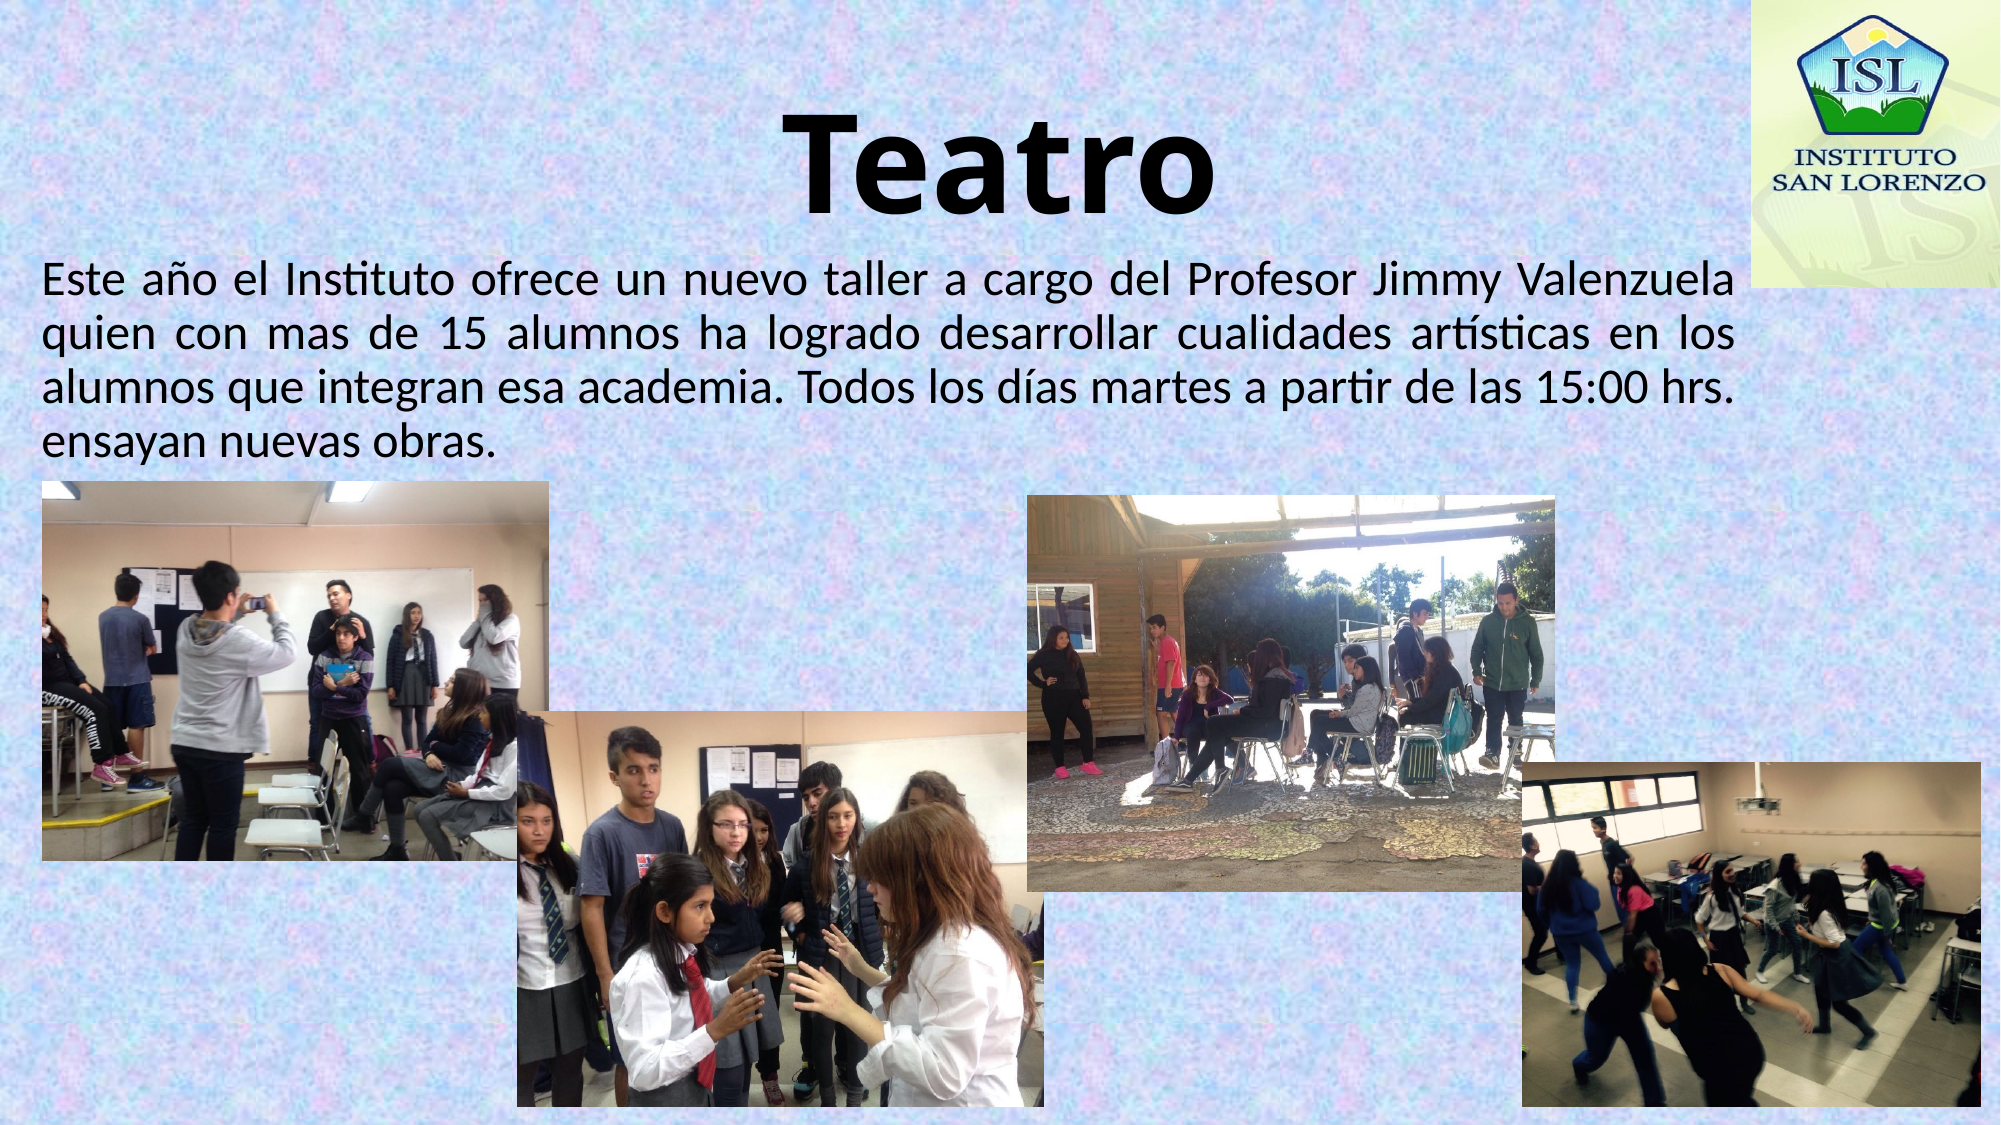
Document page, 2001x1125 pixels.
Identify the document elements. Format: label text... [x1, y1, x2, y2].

list Este año el Instituto ofrece un nuevo taller a cargo del Profesor Jimmy Valenzuela quien con mas de 15 alumnos ha logrado desarrollar cualidades artísticas en los alumnos que integran esa academia. Todos los días martes a partir de las 15:00 hrs. ensayan nuevas obras. [26, 244, 1752, 527]
picture [0, 0, 2001, 1125]
title Teatro [137, 59, 1751, 244]
